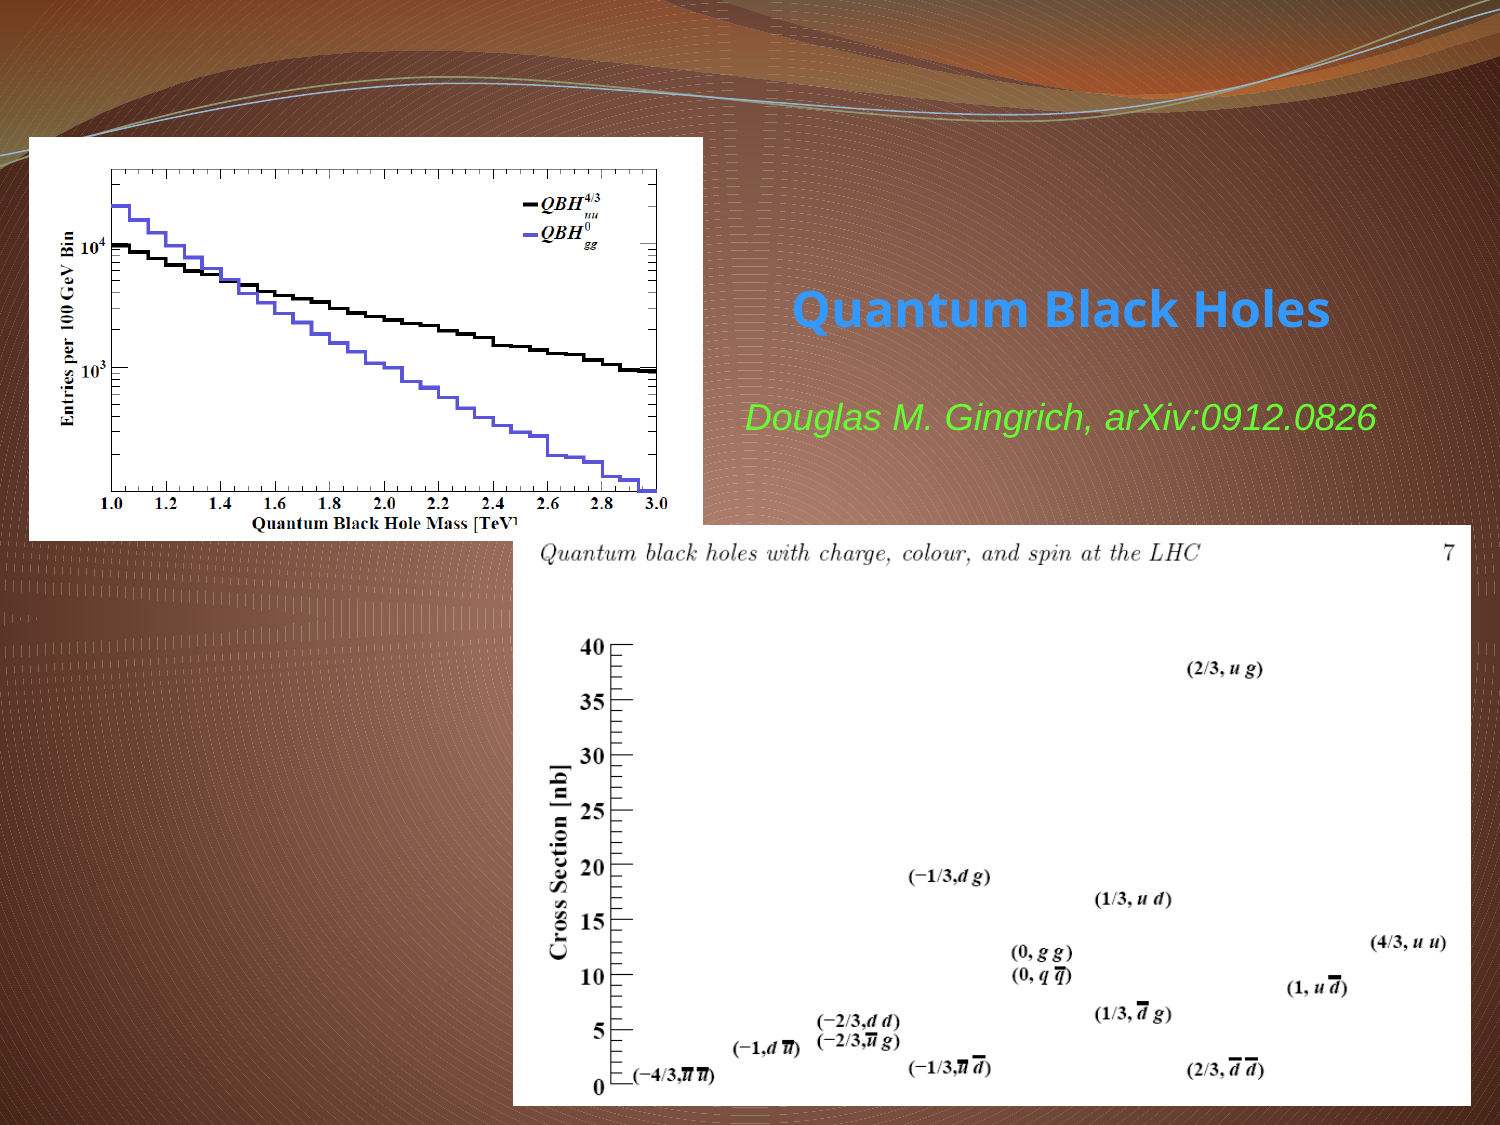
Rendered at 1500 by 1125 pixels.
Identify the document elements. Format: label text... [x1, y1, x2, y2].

picture [29, 137, 1471, 1106]
text_box Douglas M. Gingrich, arXiv:0912.0826 [730, 385, 1393, 446]
text_box Quantum Black Holes [713, 255, 1495, 338]
